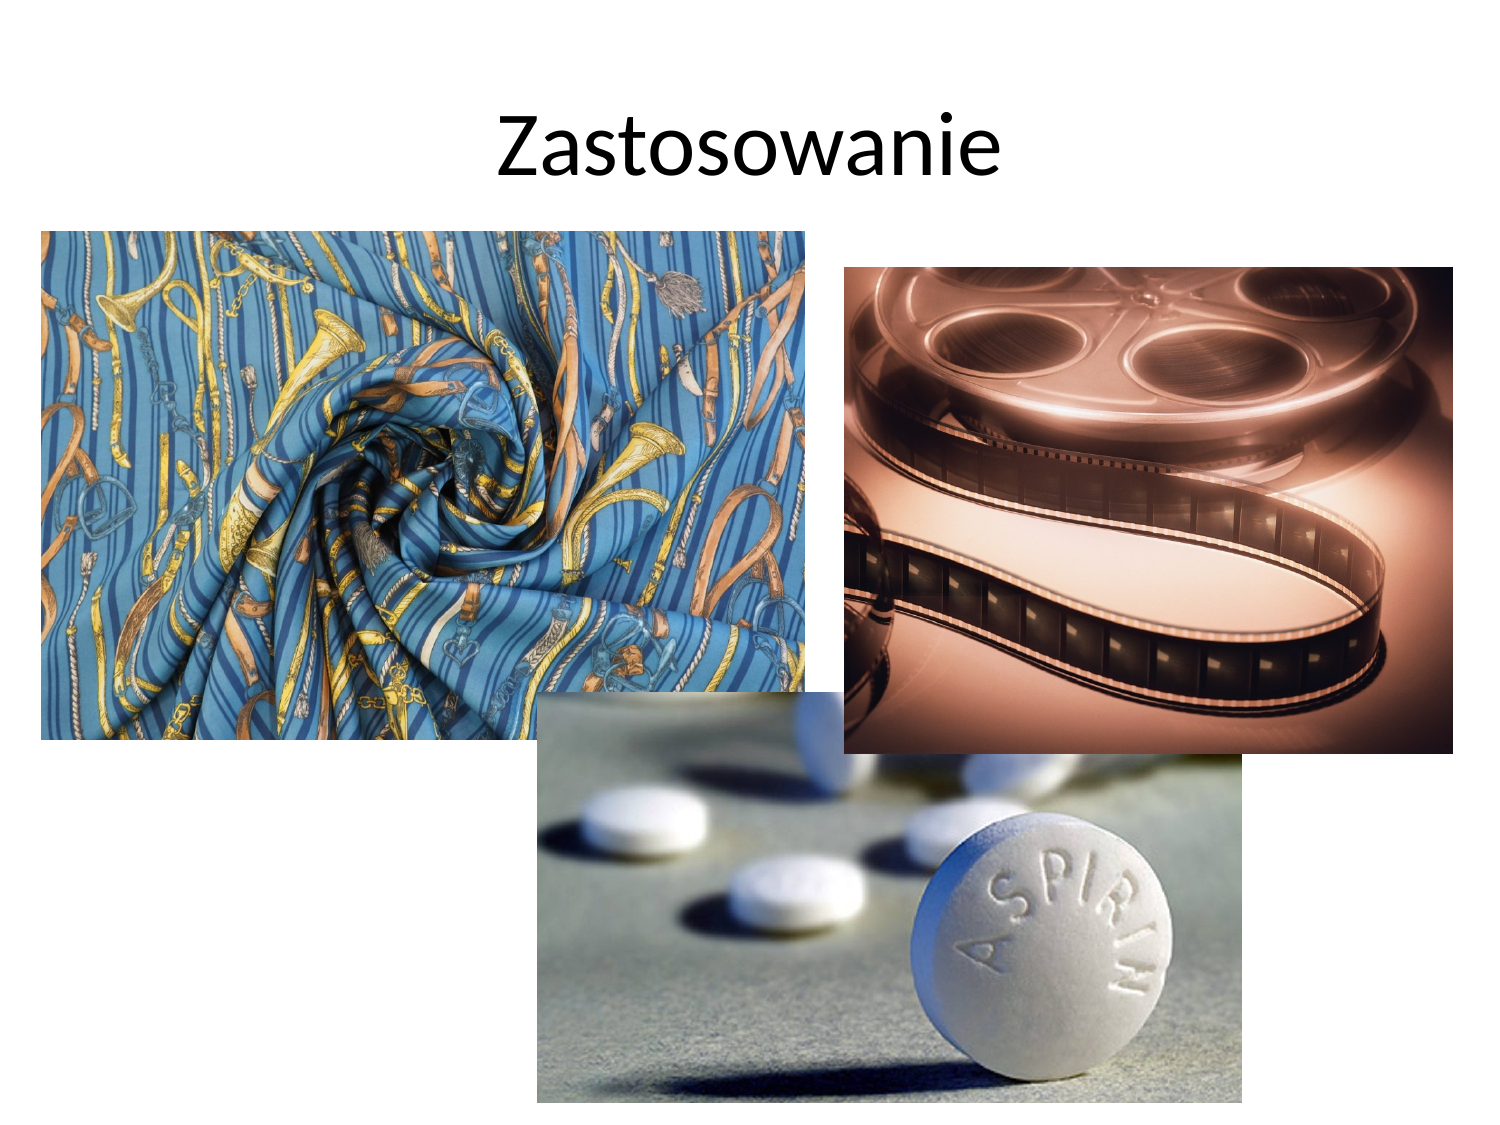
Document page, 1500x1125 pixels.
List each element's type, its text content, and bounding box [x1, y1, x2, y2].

picture [40, 231, 1453, 1103]
title Zastosowanie [75, 45, 1425, 233]
